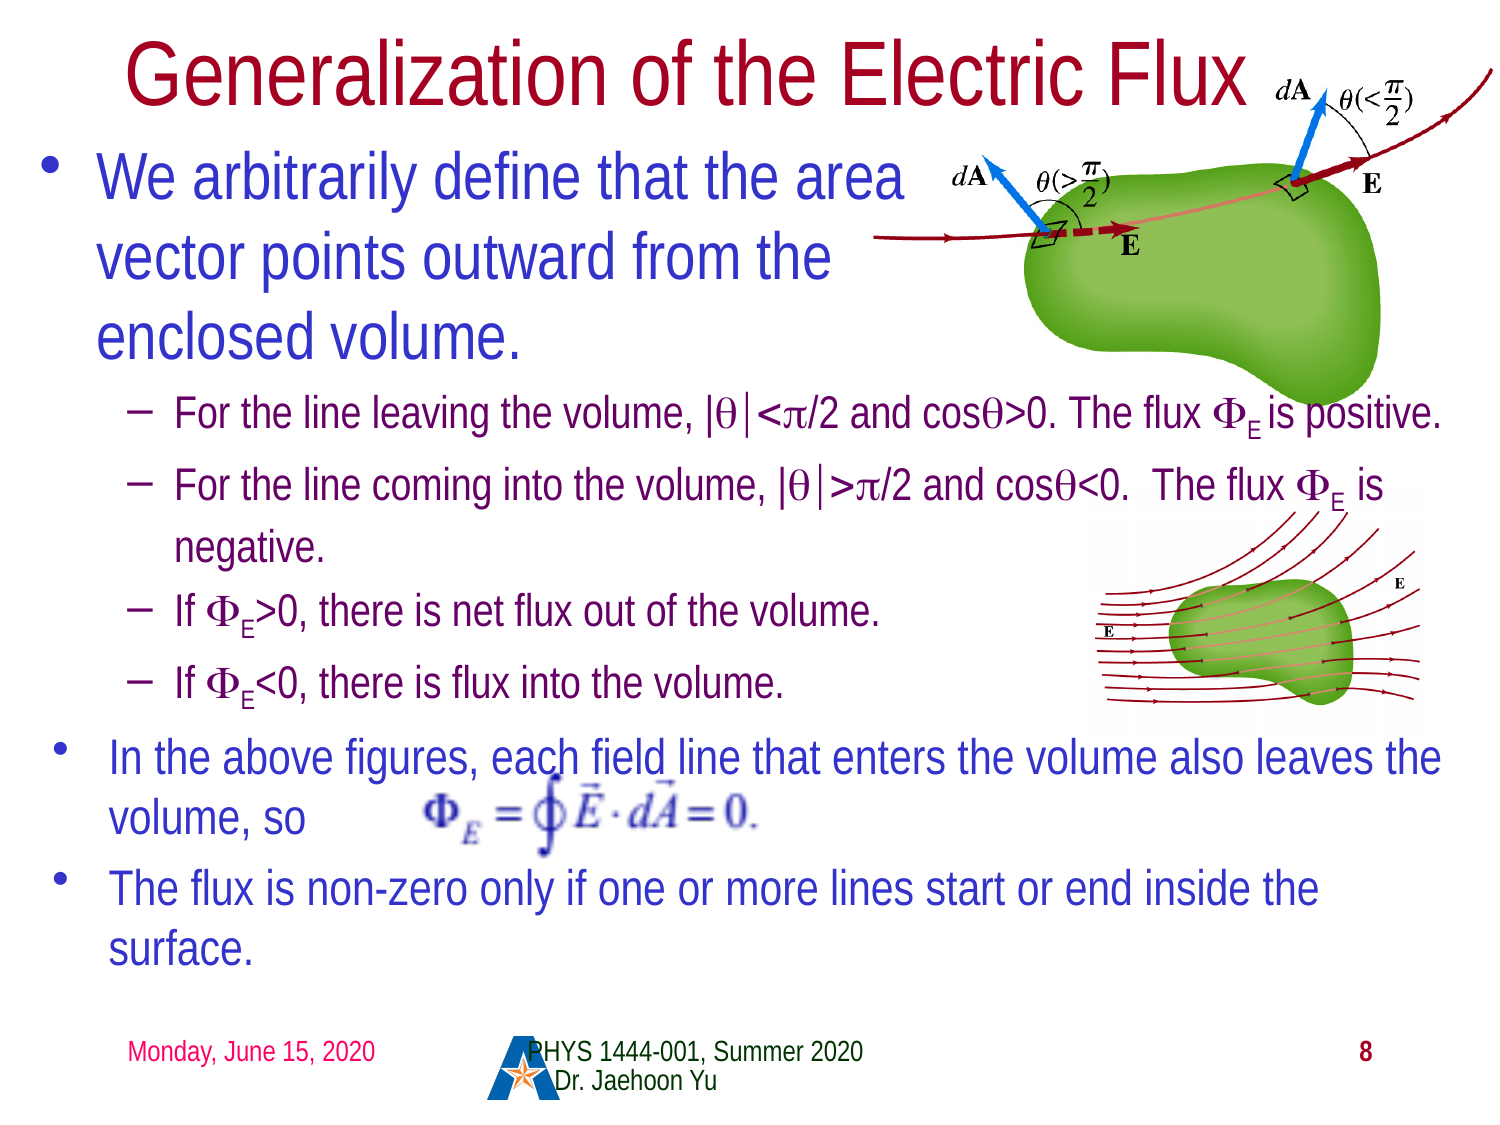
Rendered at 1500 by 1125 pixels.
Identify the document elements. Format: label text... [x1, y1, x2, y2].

picture [862, 0, 1500, 466]
picture [1087, 487, 1426, 741]
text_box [417, 761, 763, 863]
footer PHYS 1444-001, Summer 2020 Dr. Jaehoon Yu [512, 1025, 988, 1101]
title Generalization of the Electric Flux [24, 12, 857, 124]
slide_number 8 [1074, 1025, 1388, 1101]
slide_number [112, 1025, 426, 1101]
text_box For the line leaving the volume, |θ|<π/2 and cosθ>0. The flux ΦE is positive. For the line coming into the volume, |θ|>π/2 and cosθ<0. The flux ΦE is negative. If ΦE>0, there is net flux out of the volume. If ΦE<0, there is flux into the volume. In the above figures, each field line that enters the volume also leaves the volume, so The flux is non-zero only if one or more lines start or end inside the surface. [37, 375, 1475, 1025]
picture [487, 1036, 512, 1100]
list We arbitrarily define that the area vector points outward from the enclosed volume. [24, 124, 857, 388]
